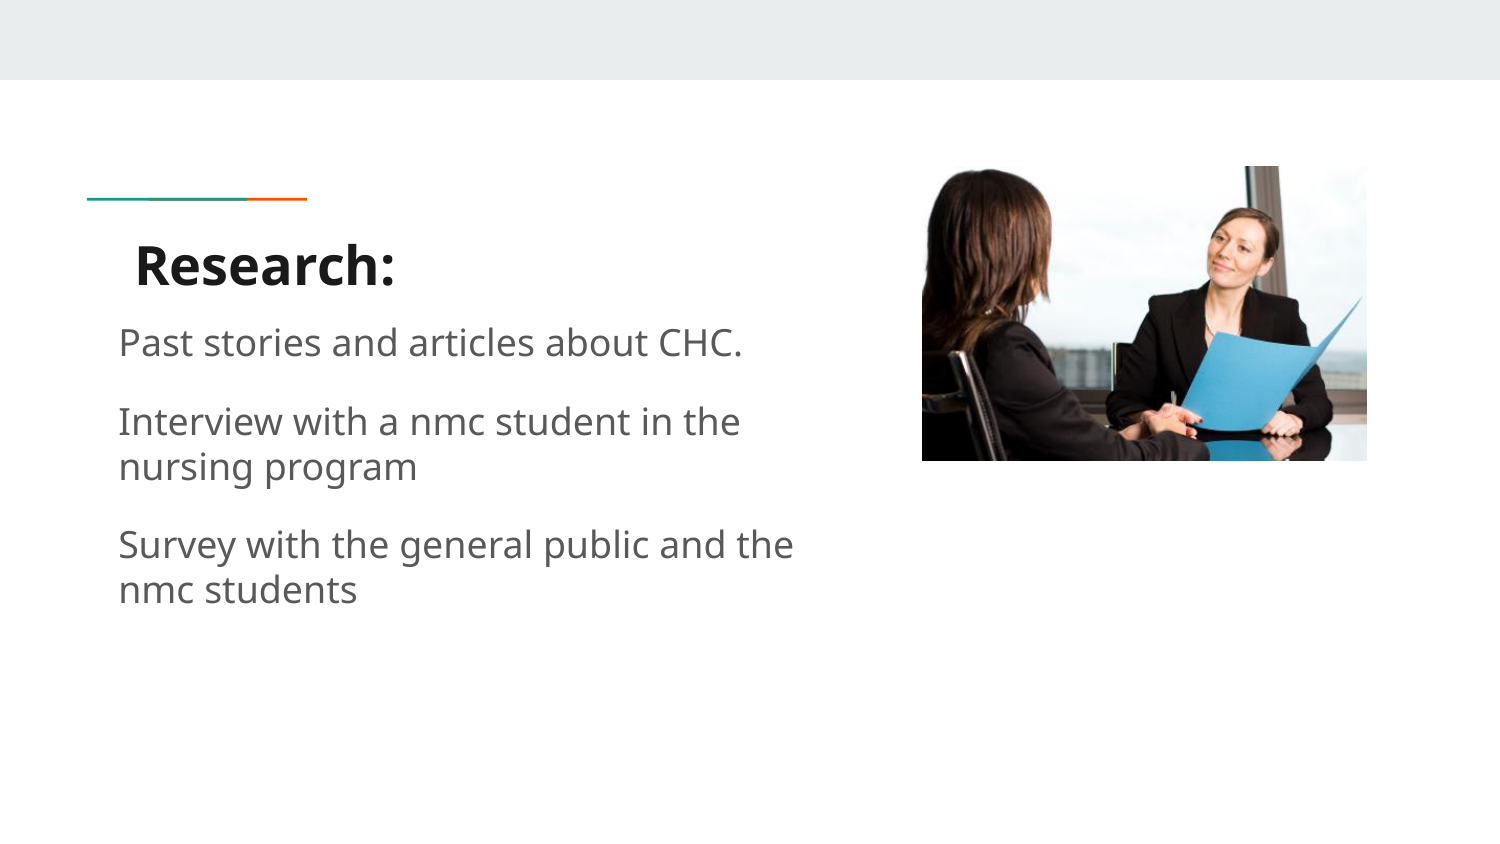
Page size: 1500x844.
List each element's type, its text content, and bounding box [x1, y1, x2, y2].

list Past stories and articles about CHC. Interview with a nmc student in the nursing program Survey with the general public and the nmc students [103, 304, 893, 676]
picture [921, 165, 1367, 462]
title Research: [119, 216, 766, 304]
